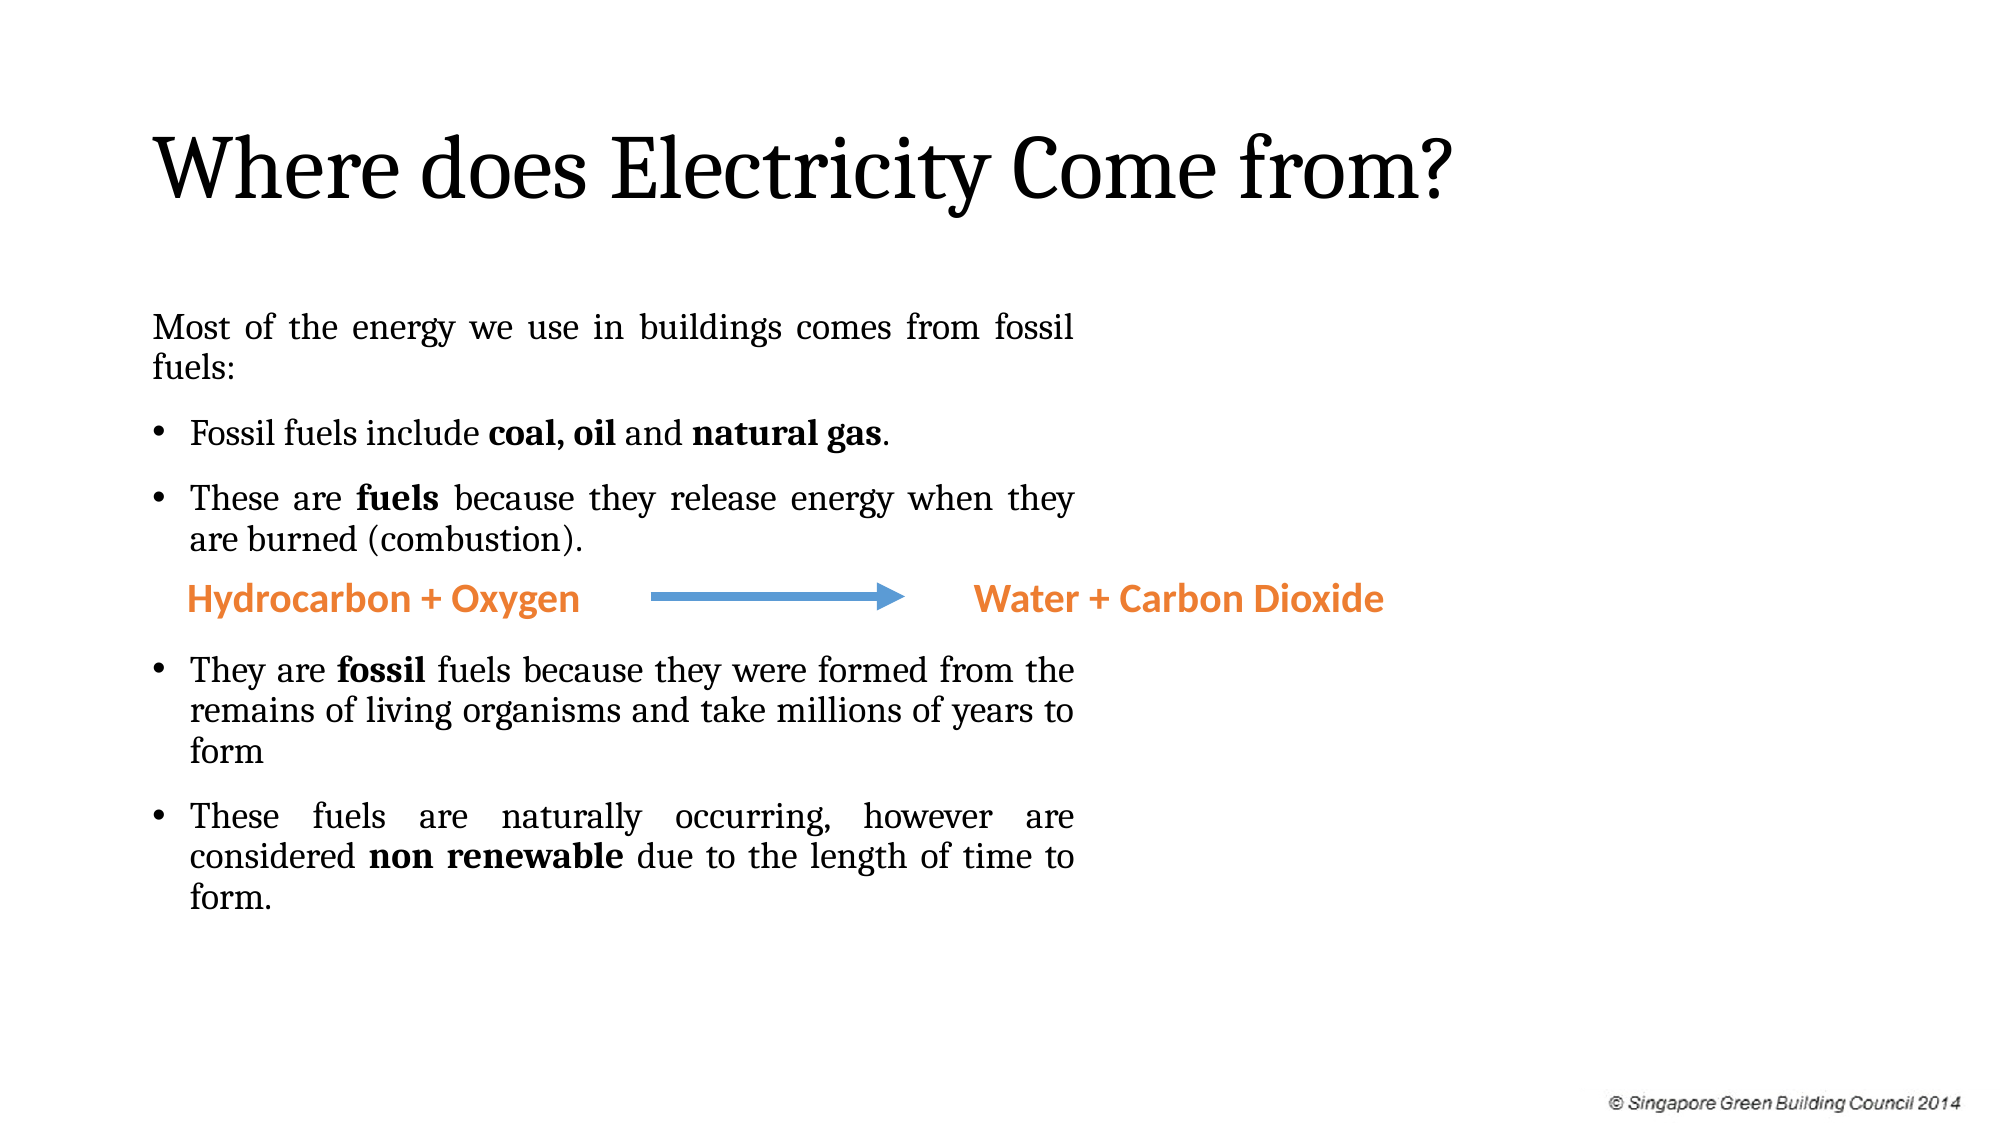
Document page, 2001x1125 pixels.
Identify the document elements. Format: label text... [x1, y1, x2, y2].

picture [1519, 1088, 2000, 1125]
text_box Hydrocarbon + Oxygen [172, 563, 651, 629]
list Most of the energy we use in buildings comes from fossil fuels: Fossil fuels include coal, oil and natural gas. These are fuels because they release energy when they are burned (combustion). They are fossil fuels because they were formed from the remains of living organisms and take millions of years to form These fuels are naturally occurring, however are considered non renewable due to the length of time to form. [137, 299, 1091, 1069]
title Where does Electricity Come from? [137, 59, 1863, 278]
text_box Water + Carbon Dioxide [958, 563, 1519, 629]
